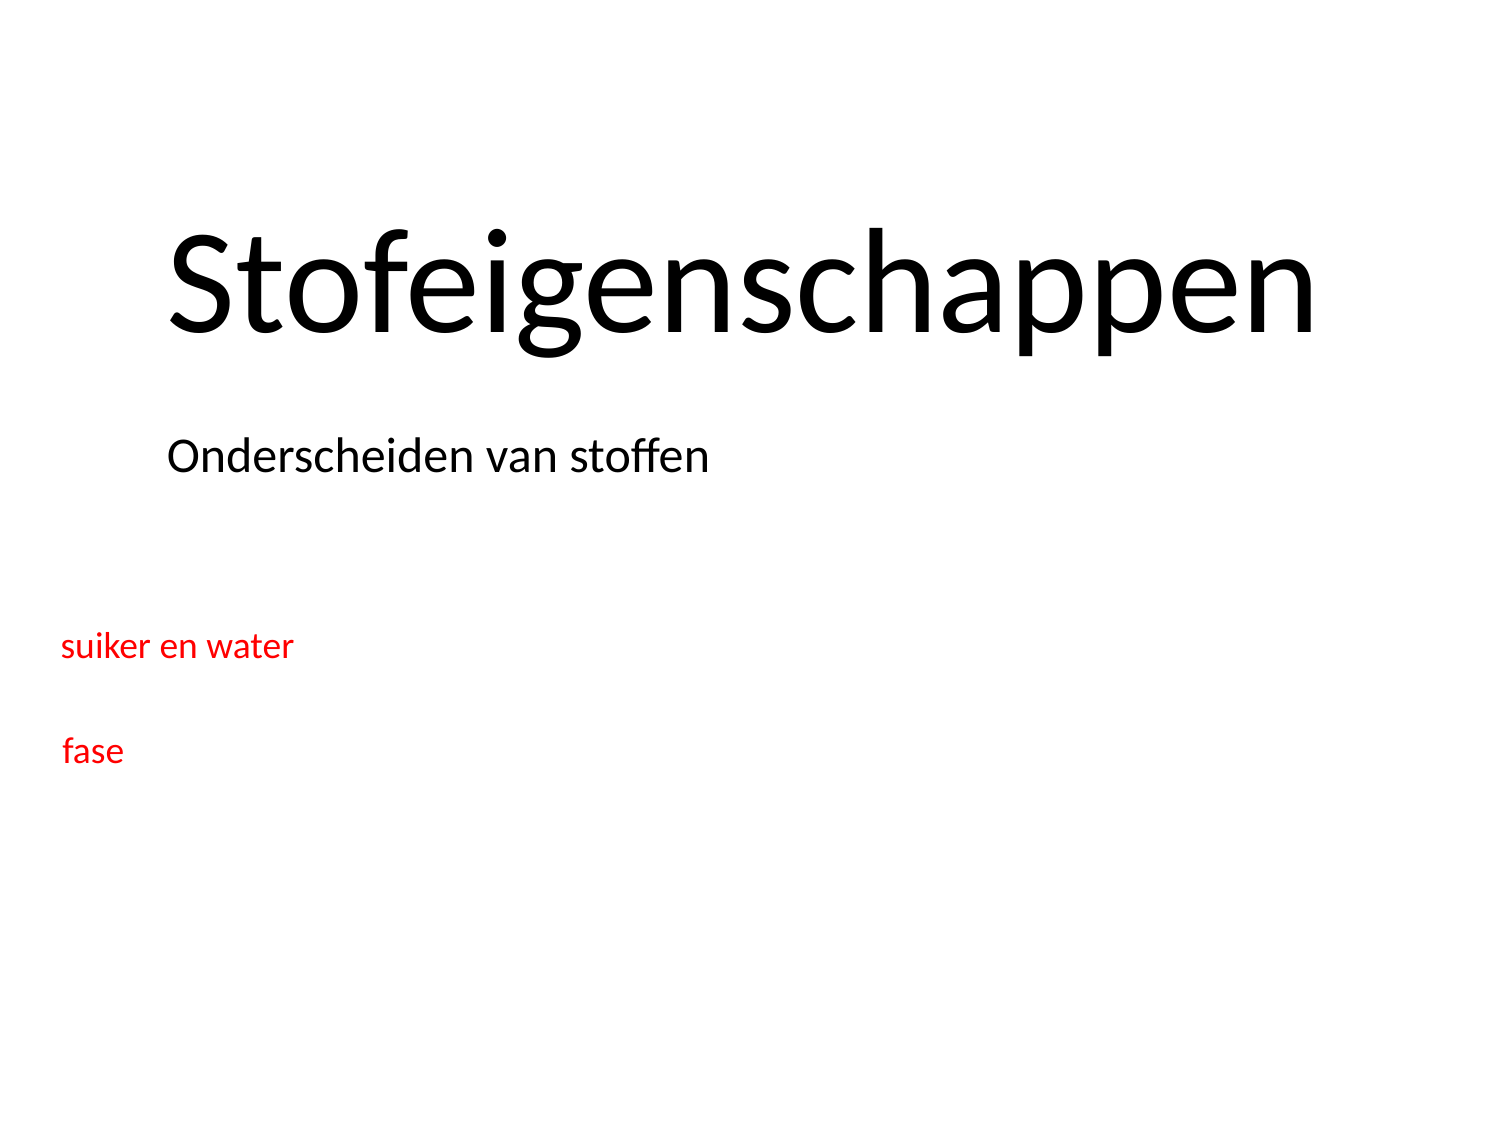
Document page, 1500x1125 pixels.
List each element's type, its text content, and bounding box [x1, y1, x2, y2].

text_box fase [47, 719, 1500, 779]
text_box Stofeigenschappen Onderscheiden van stoffen [152, 175, 1354, 490]
text_box suiker en water [45, 614, 1500, 674]
